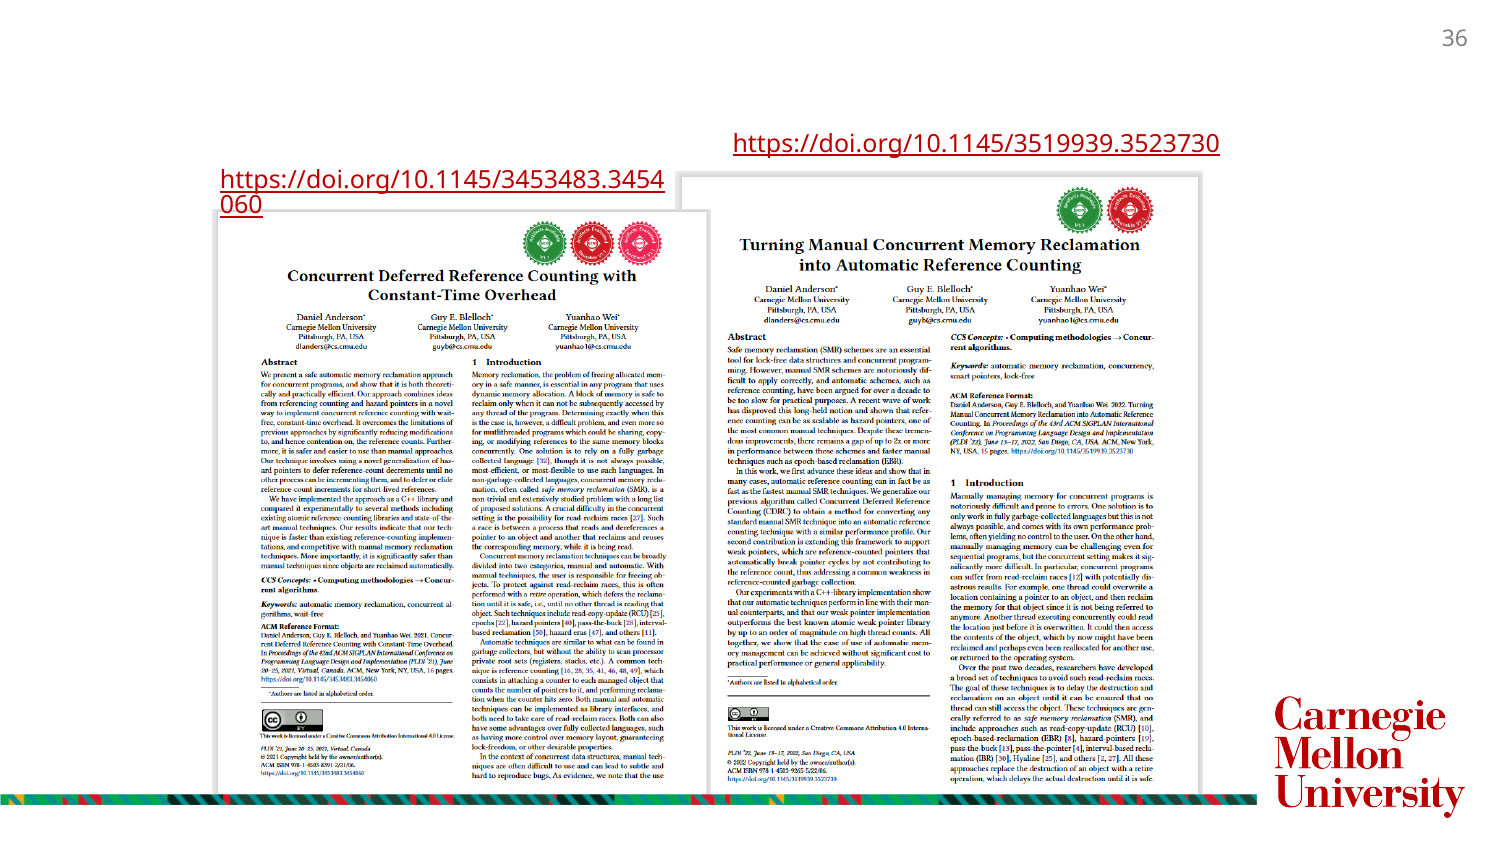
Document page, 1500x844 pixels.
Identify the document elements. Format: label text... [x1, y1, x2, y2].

picture [1, 795, 1256, 805]
text_box https://doi.org/10.1145/3453483.3454060 [37, 156, 688, 206]
text_box https://doi.org/10.1145/3519939.3523730 [549, 119, 1500, 169]
picture [212, 171, 1203, 794]
picture [1275, 696, 1465, 818]
